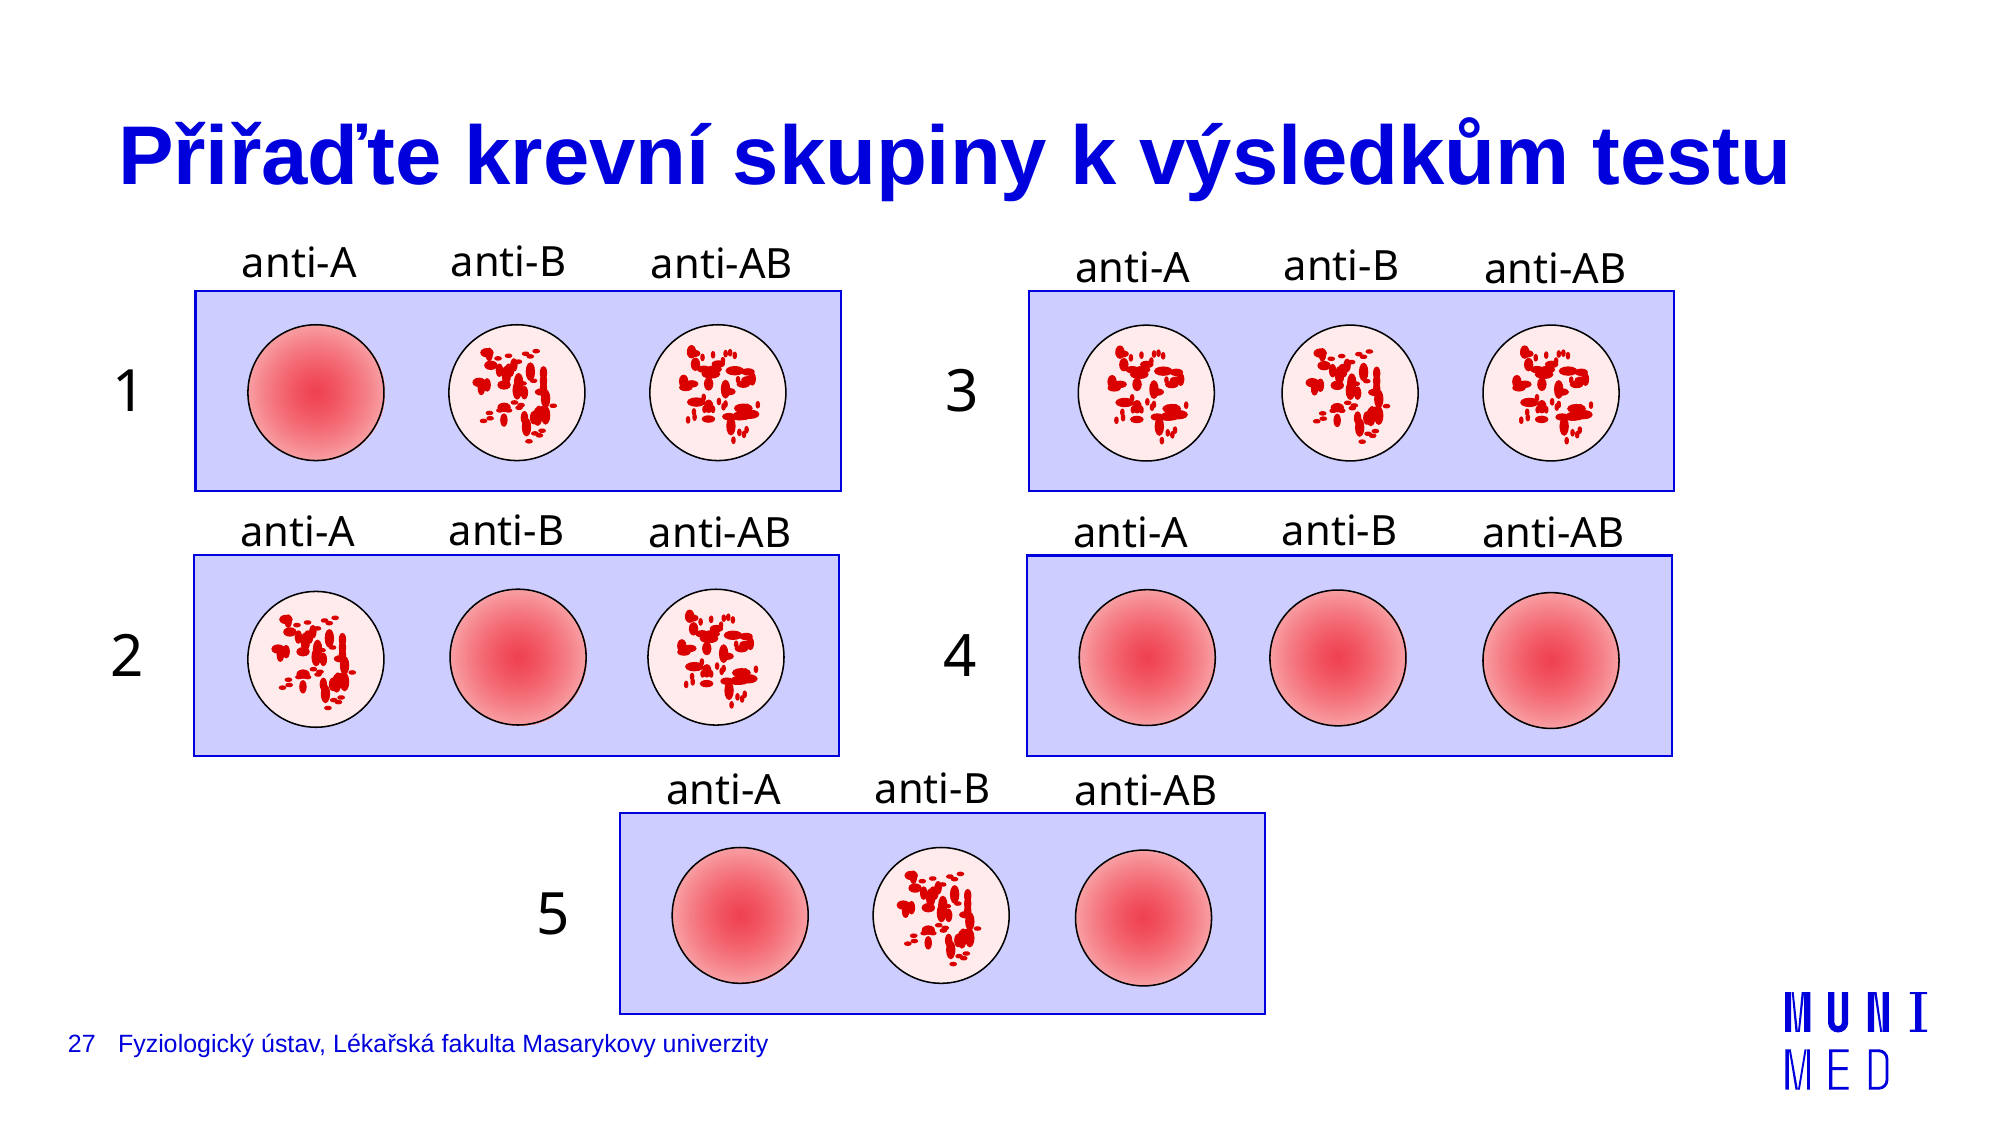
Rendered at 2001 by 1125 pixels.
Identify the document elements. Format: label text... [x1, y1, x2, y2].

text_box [928, 496, 1673, 757]
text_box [521, 753, 1266, 1015]
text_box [97, 226, 842, 492]
title Přiřaďte krevní skupiny k výsledkům testu [118, 118, 1883, 193]
footer Fyziologický ústav, Lékařská fakulta Masarykovy univerzity [118, 1021, 1418, 1063]
slide_number 27 [67, 1021, 110, 1063]
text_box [930, 231, 1675, 492]
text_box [95, 495, 840, 756]
